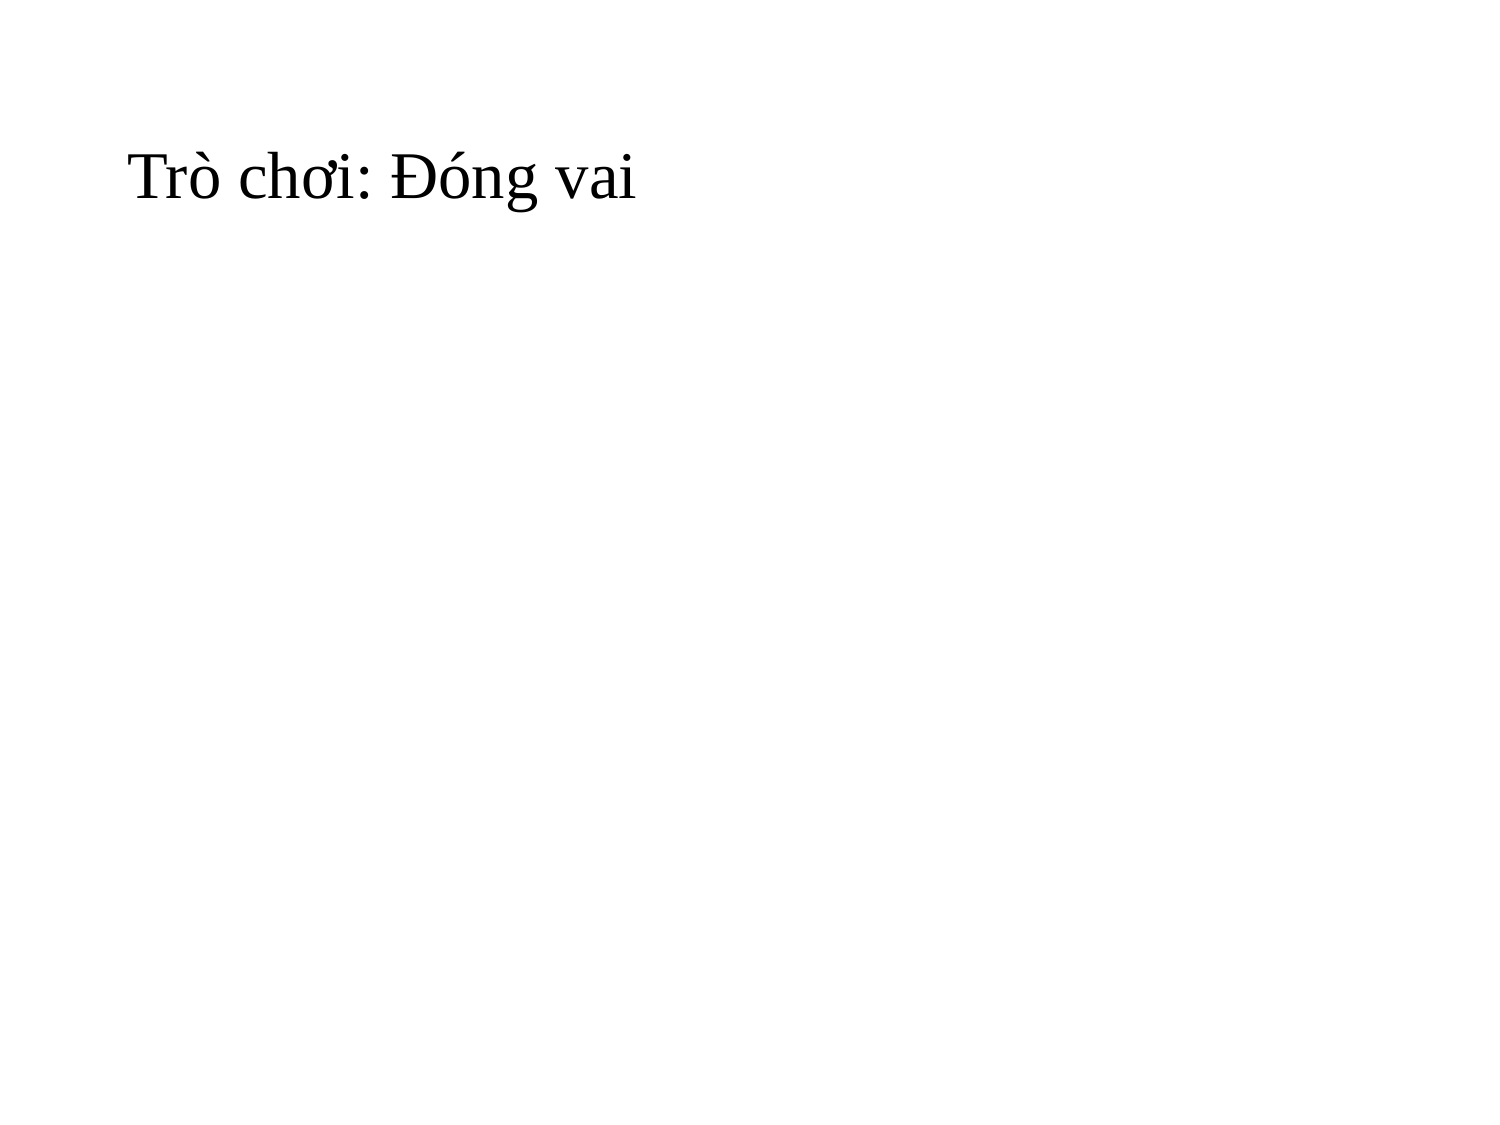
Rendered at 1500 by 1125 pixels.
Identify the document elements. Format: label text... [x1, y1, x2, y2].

text_box Trò chơi: Đóng vai [112, 124, 1000, 220]
